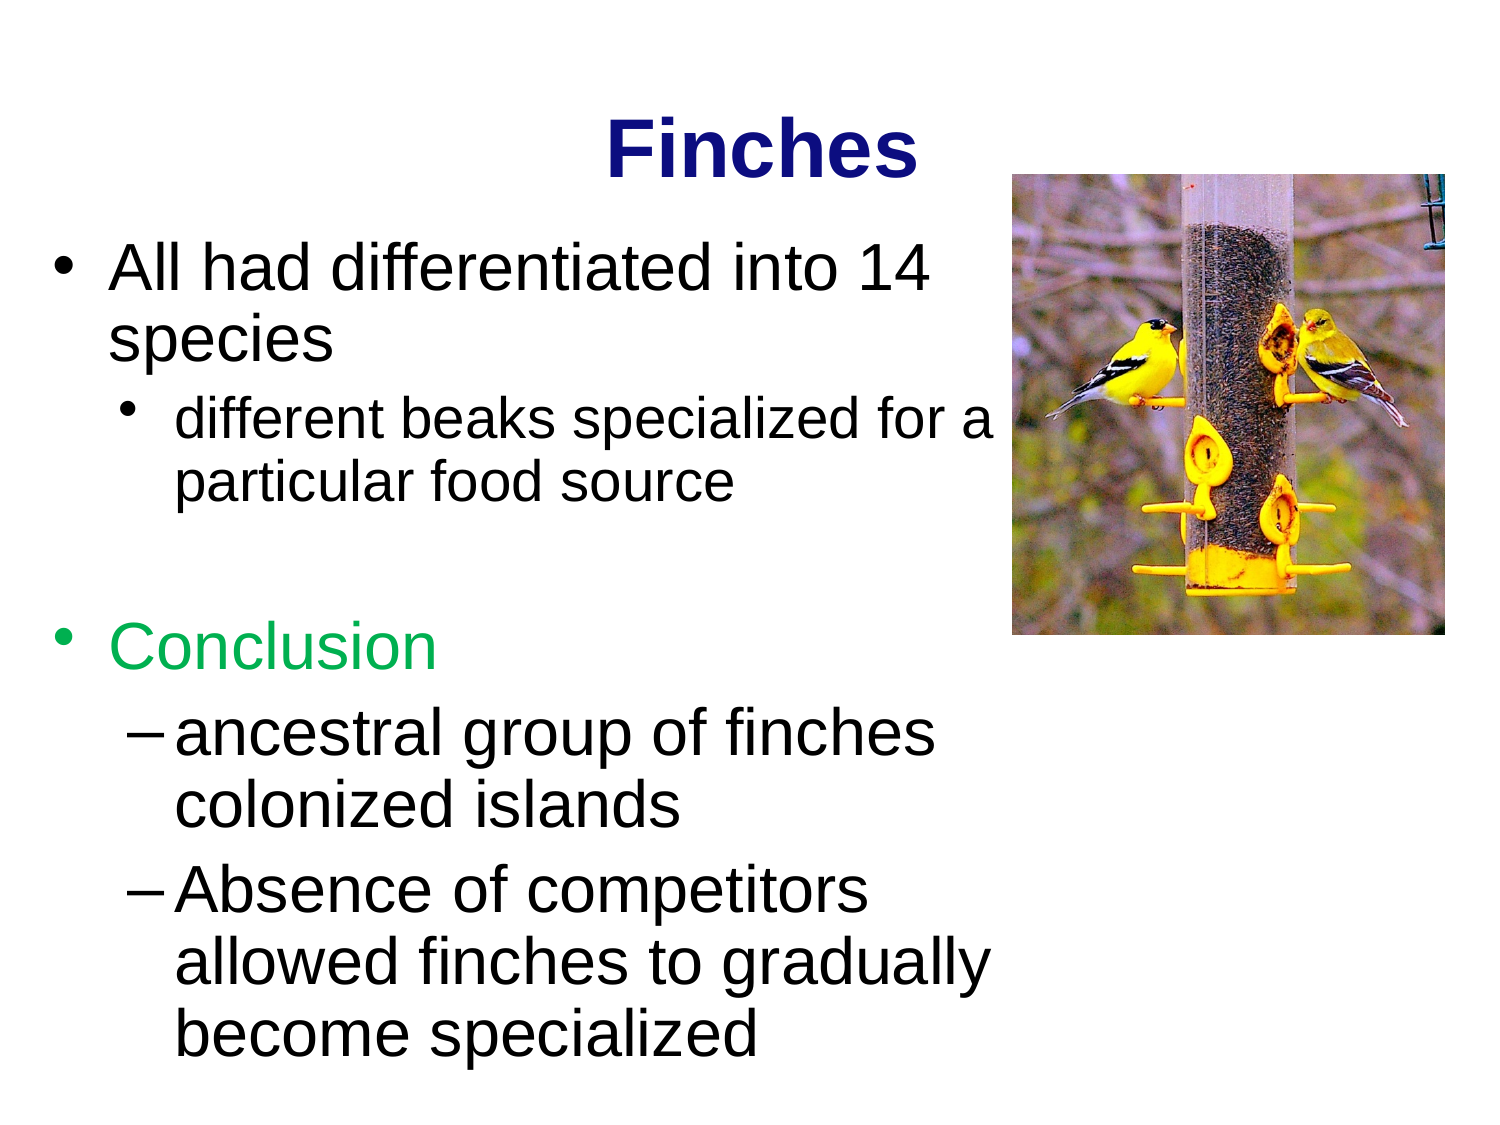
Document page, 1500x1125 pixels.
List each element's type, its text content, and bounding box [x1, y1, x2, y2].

title Finches [87, 50, 1438, 224]
picture [1012, 174, 1445, 635]
list All had differentiated into 14 species different beaks specialized for a particular food source Conclusion ancestral group of finches colonized islands Absence of competitors allowed finches to gradually become specialized [37, 224, 1100, 1075]
